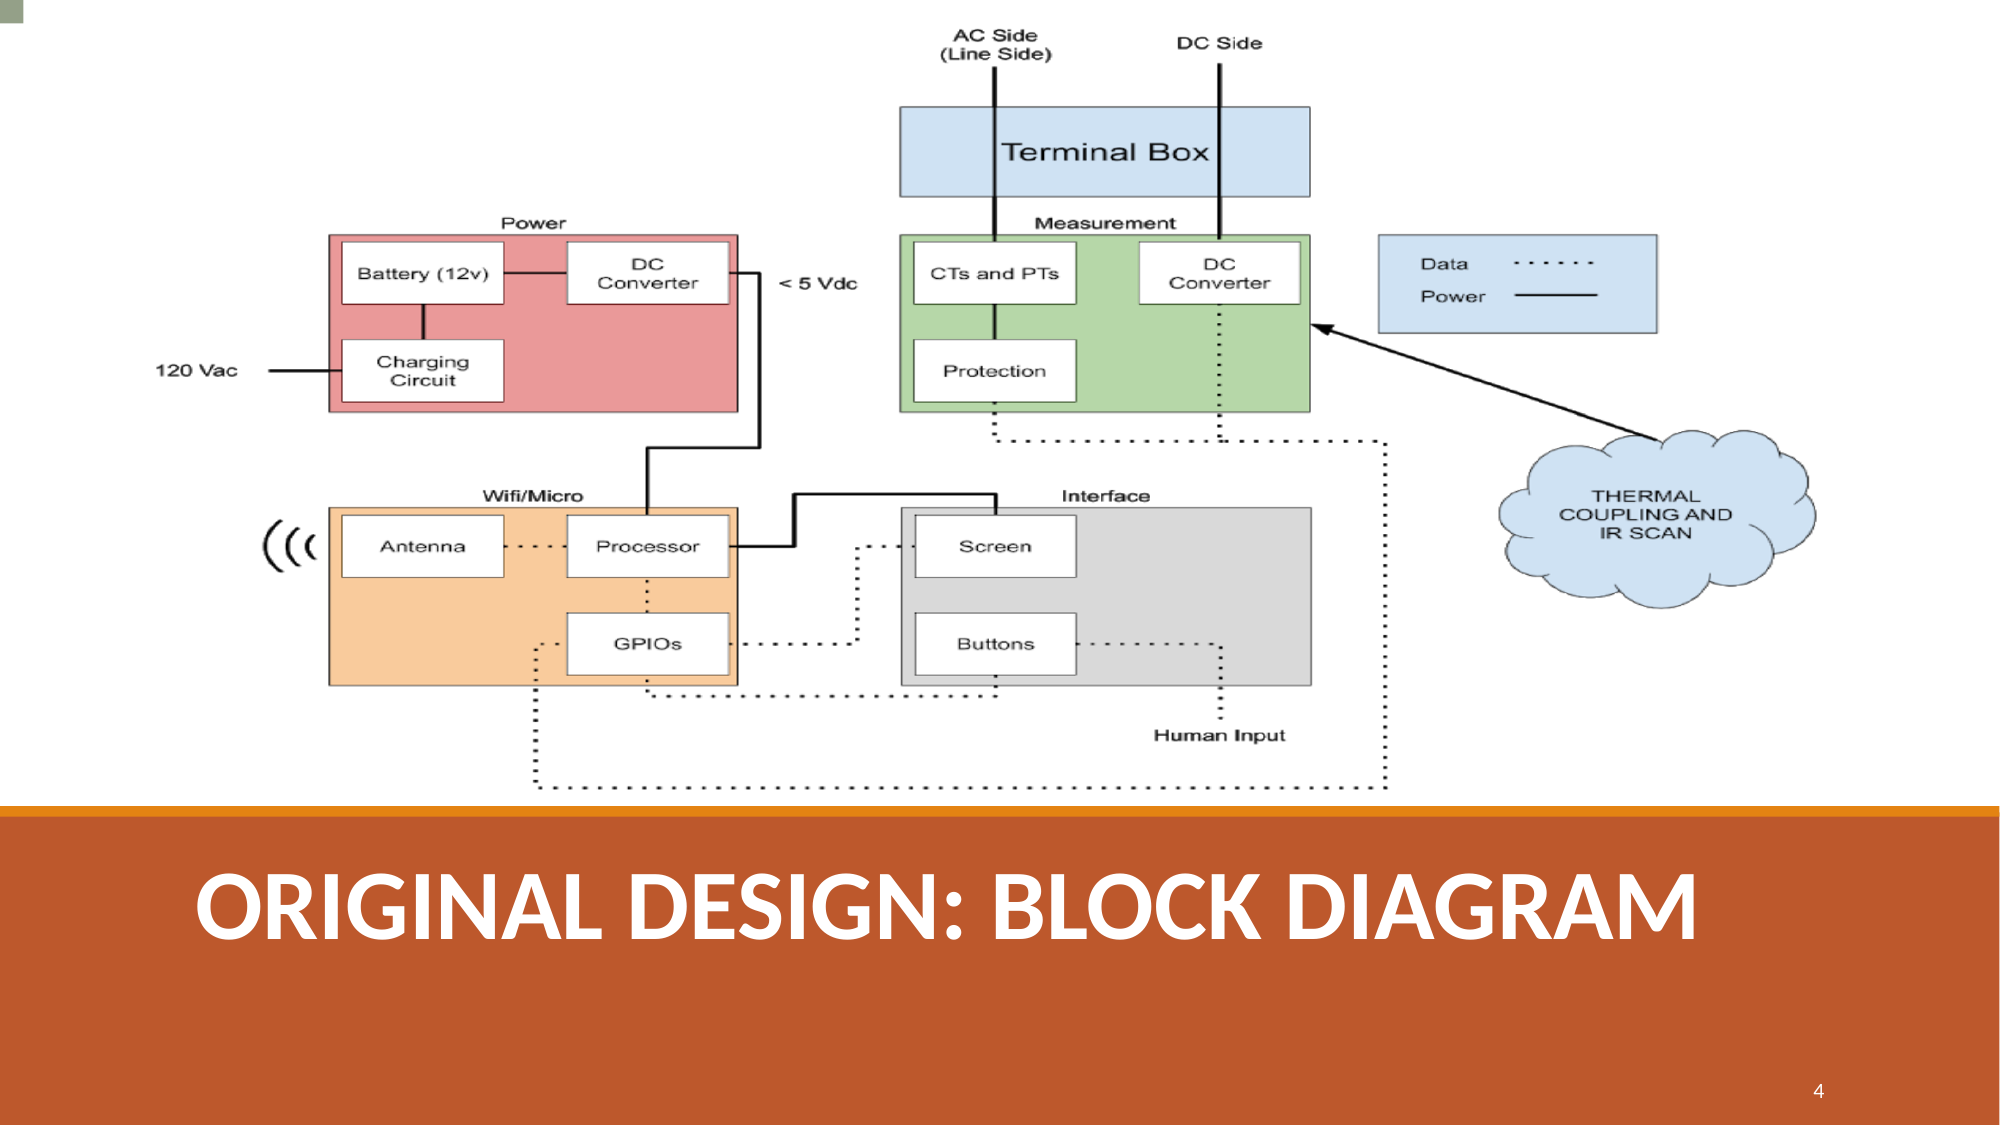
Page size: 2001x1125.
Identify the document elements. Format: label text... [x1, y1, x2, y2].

slide_number ‹#› [1624, 1059, 1840, 1120]
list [29, 25, 1985, 796]
title ORIGINAL DESIGN: BLOCK DIAGRAM [180, 832, 1839, 968]
text_box [0, 0, 24, 24]
